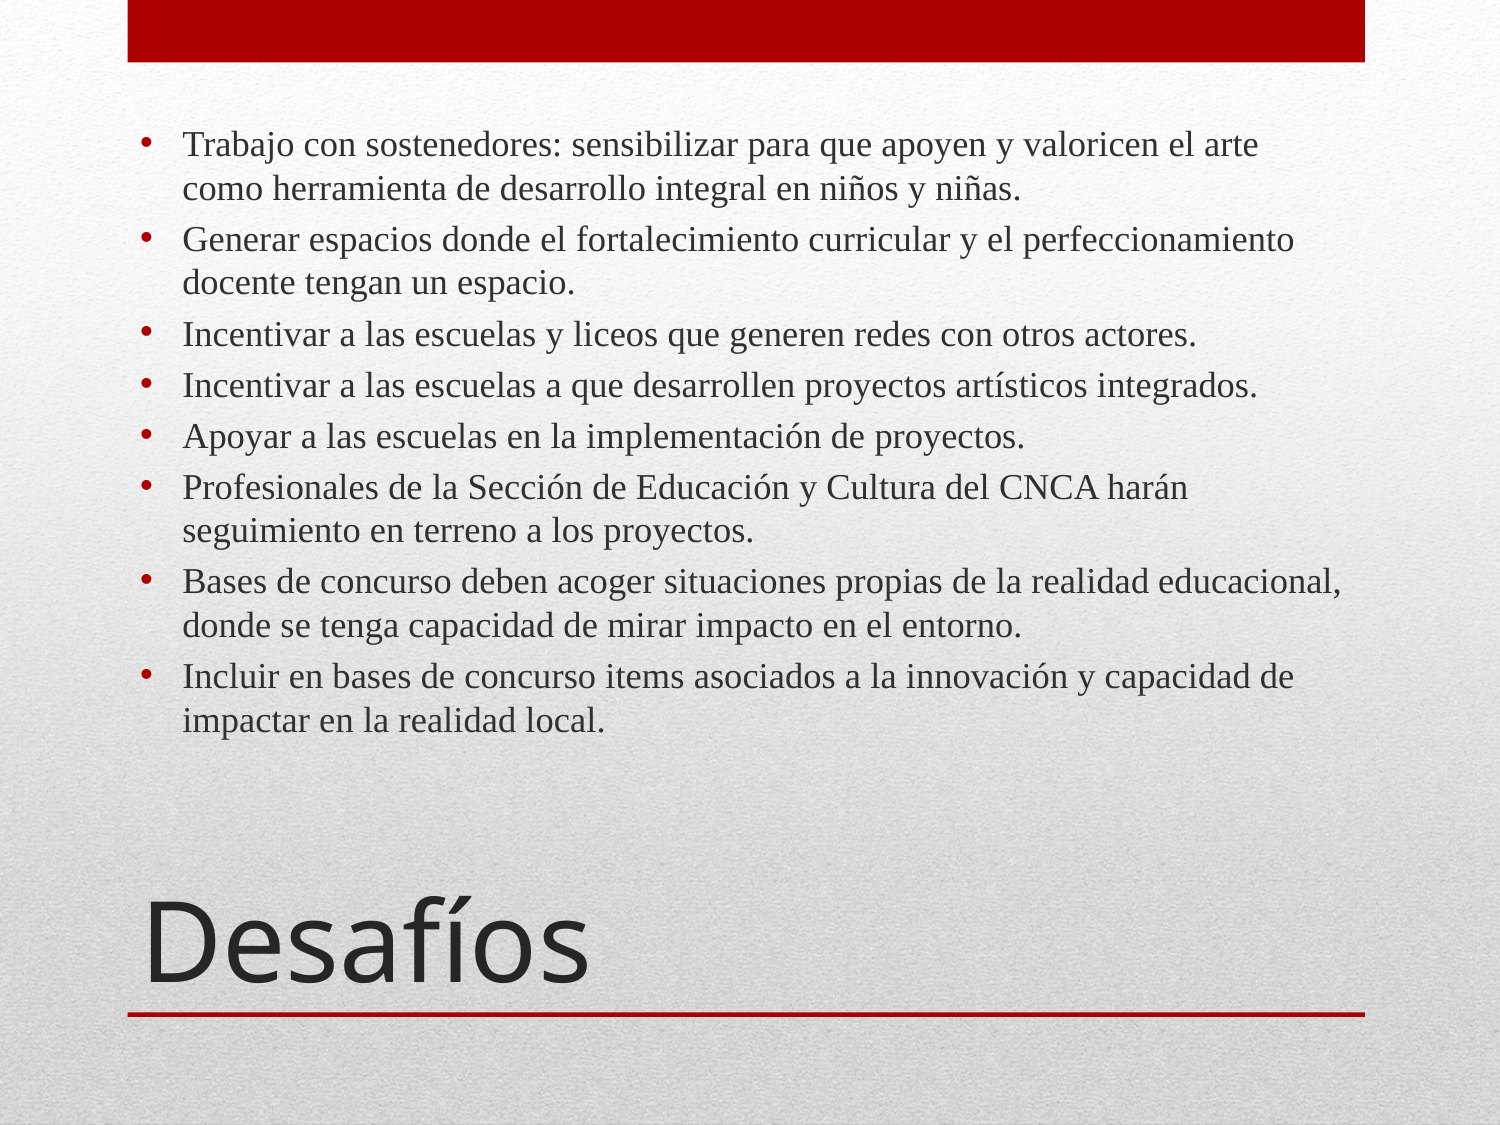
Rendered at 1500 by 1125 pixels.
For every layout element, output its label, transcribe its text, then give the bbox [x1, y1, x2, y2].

title Desafíos [125, 750, 1238, 1013]
list Trabajo con sostenedores: sensibilizar para que apoyen y valoricen el arte como herramienta de desarrollo integral en niños y niñas. Generar espacios donde el fortalecimiento curricular y el perfeccionamiento docente tengan un espacio. Incentivar a las escuelas y liceos que generen redes con otros actores. Incentivar a las escuelas a que desarrollen proyectos artísticos integrados. Apoyar a las escuelas en la implementación de proyectos. Profesionales de la Sección de Educación y Cultura del CNCA harán seguimiento en terreno a los proyectos. Bases de concurso deben acoger situaciones propias de la realidad educacional, donde se tenga capacidad de mirar impacto en el entorno. Incluir en bases de concurso items asociados a la innovación y capacidad de impactar en la realidad local. [125, 112, 1363, 750]
